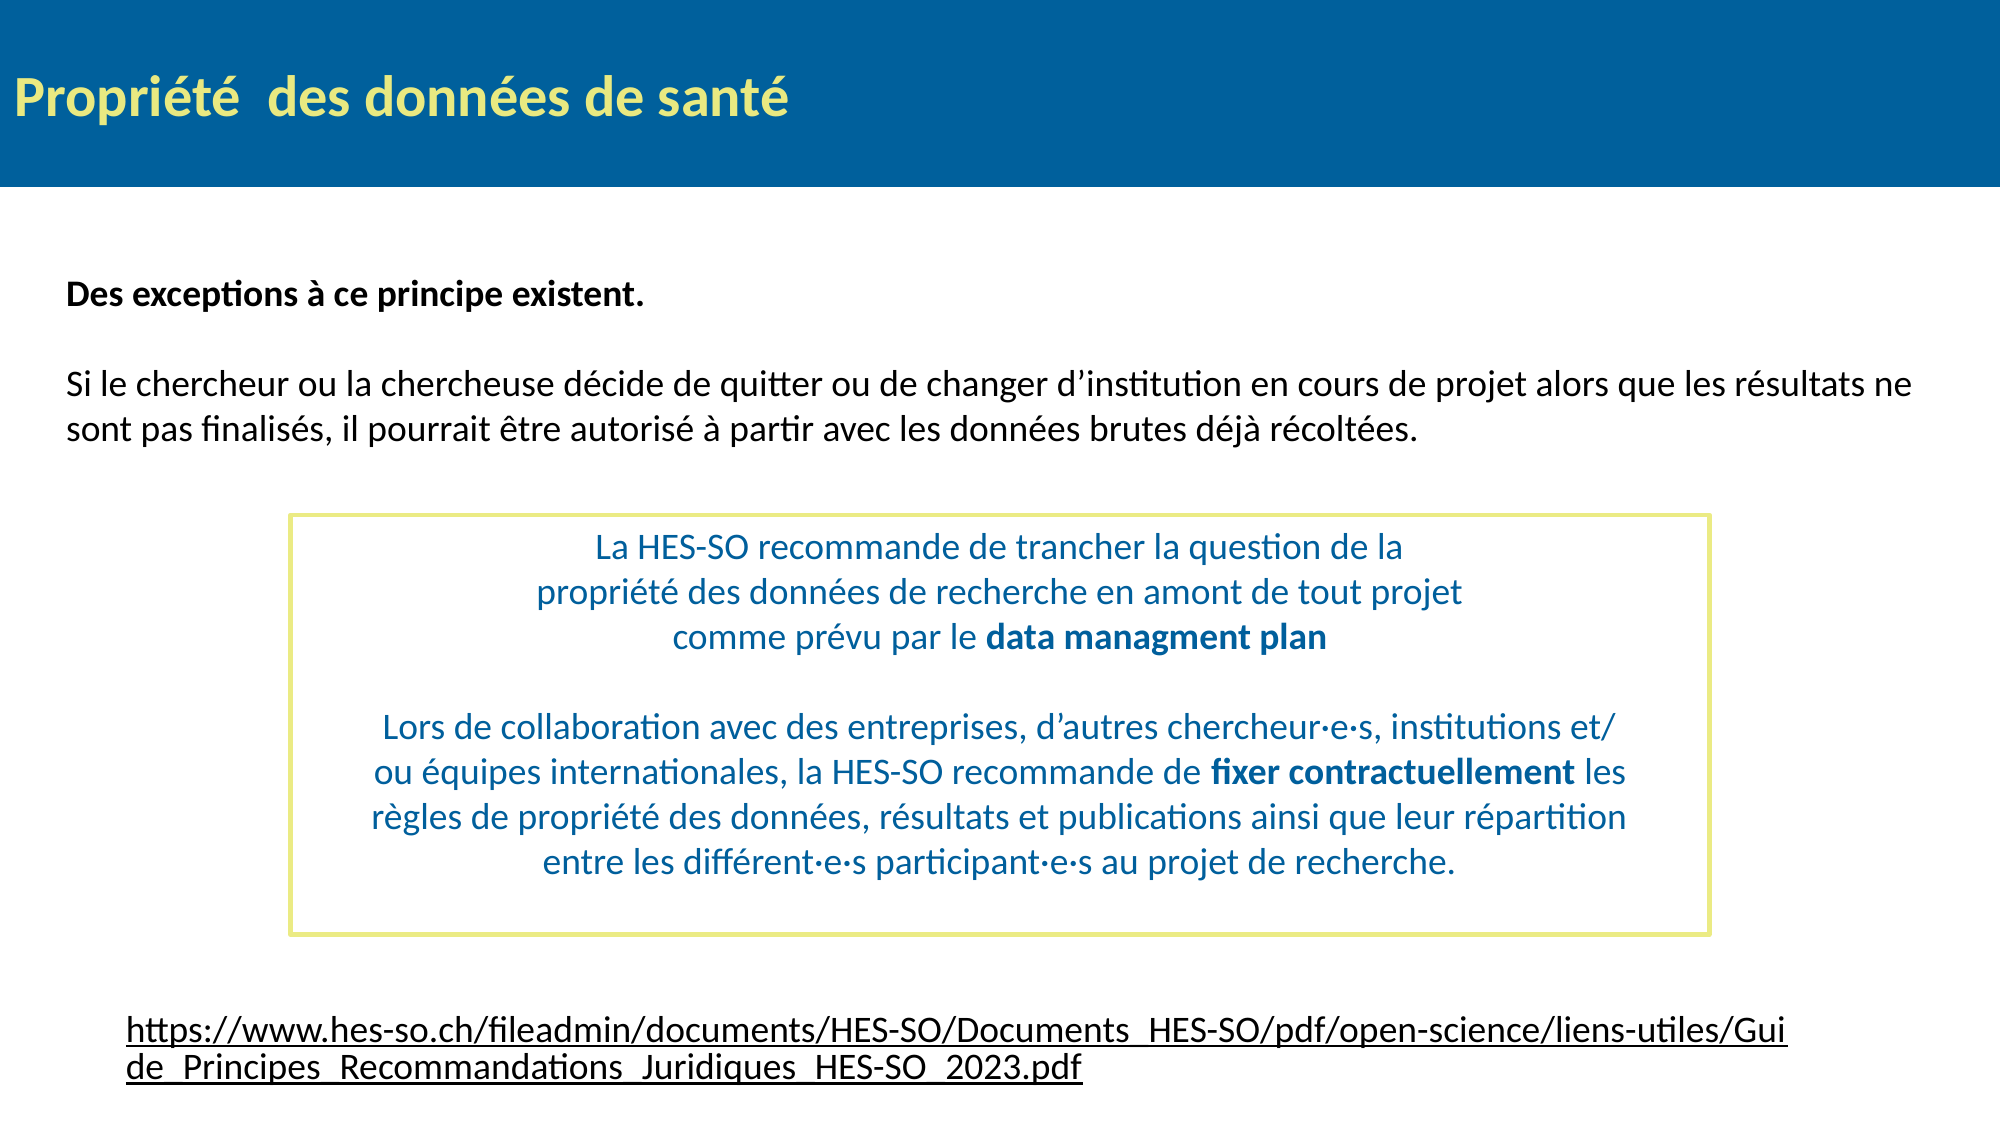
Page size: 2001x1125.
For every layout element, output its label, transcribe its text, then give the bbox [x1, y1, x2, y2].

text_box Propriété des données de santé [0, 0, 2000, 188]
text_box La HES-SO recommande de trancher la question de la propriété des données de recherche en amont de tout projet comme prévu par le data managment plan Lors de collaboration avec des entreprises, d’autres chercheur·e·s, institutions et/ ou équipes internationales, la HES-SO recommande de fixer contractuellement les règles de propriété des données, résultats et publications ainsi que leur répartition entre les différent·e·s participant·e·s au projet de recherche. [290, 514, 1710, 935]
text_box https://www.hes-so.ch/fileadmin/documents/HES-SO/Documents_HES-SO/pdf/open-science/liens-utiles/Guide_Principes_Recommandations_Juridiques_HES-SO_2023.pdf [111, 997, 1811, 1103]
text_box Des exceptions à ce principe existent. Si le chercheur ou la chercheuse décide de quitter ou de changer d’institution en cours de projet alors que les résultats ne sont pas finalisés, il pourrait être autorisé à partir avec les données brutes déjà récoltées. [51, 261, 2000, 457]
